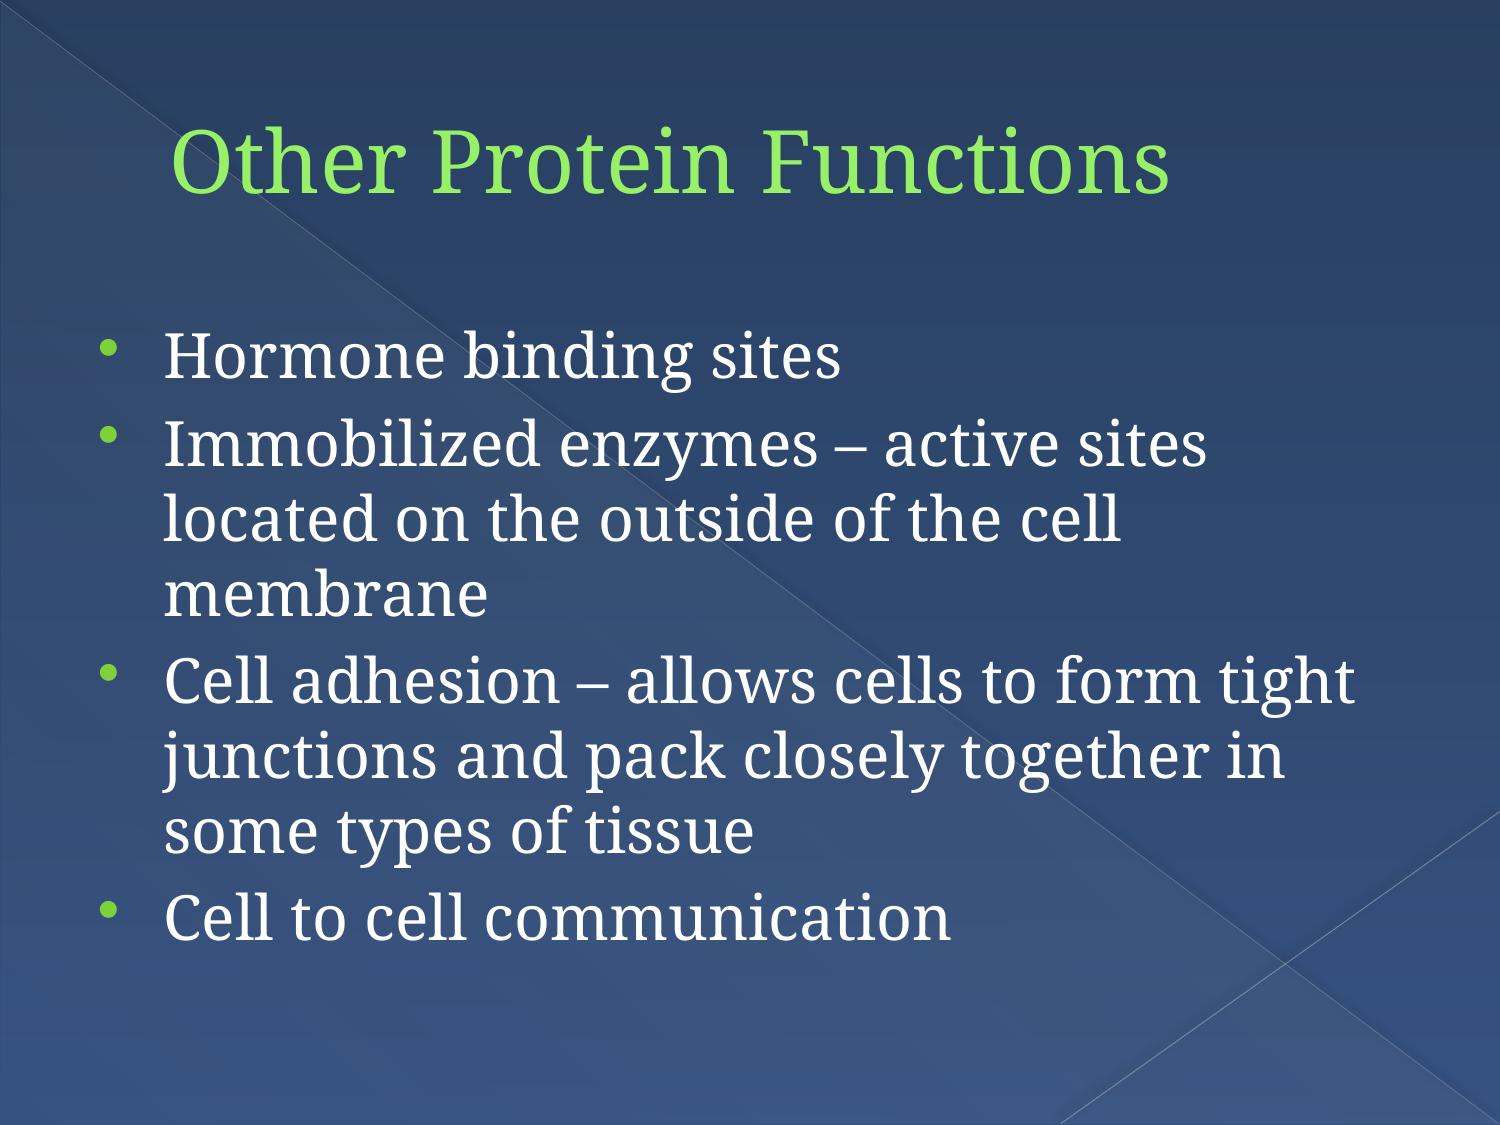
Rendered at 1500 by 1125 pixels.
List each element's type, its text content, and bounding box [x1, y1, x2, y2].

list Hormone binding sites Immobilized enzymes – active sites located on the outside of the cell membrane Cell adhesion – allows cells to form tight junctions and pack closely together in some types of tissue Cell to cell communication [75, 308, 1425, 1059]
title Other Protein Functions [75, 43, 1425, 274]
